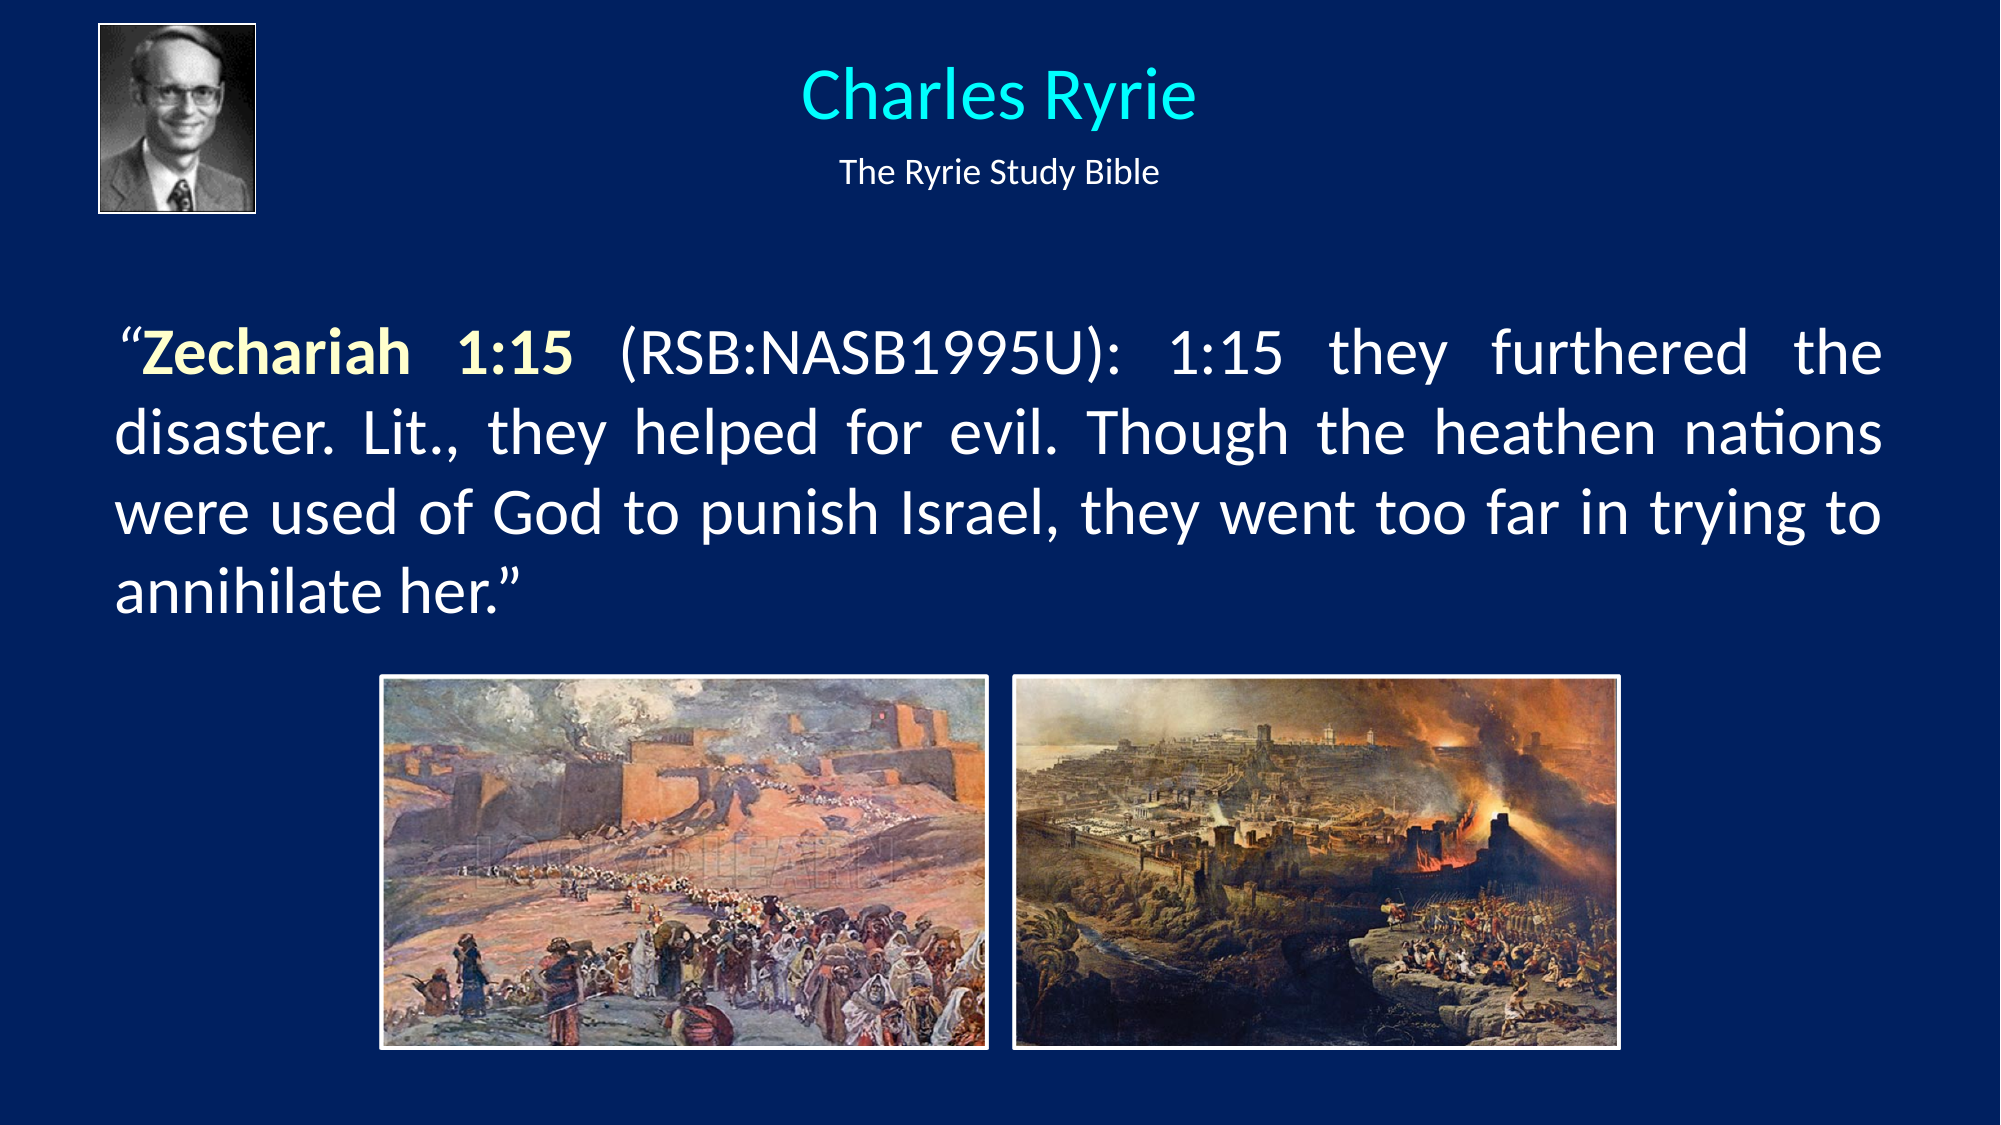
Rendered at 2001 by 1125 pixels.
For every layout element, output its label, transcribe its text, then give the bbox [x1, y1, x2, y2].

picture [379, 674, 1621, 1051]
picture [99, 24, 256, 213]
text_box Charles Ryrie The Ryrie Study Bible [573, 37, 1427, 200]
list “Zechariah 1:15 (RSB:NASB1995U): 1:15 they furthered the disaster. Lit., they helped for evil. Though the heathen nations were used of God to punish Israel, they went too far in trying to annihilate her.” [99, 299, 1901, 676]
